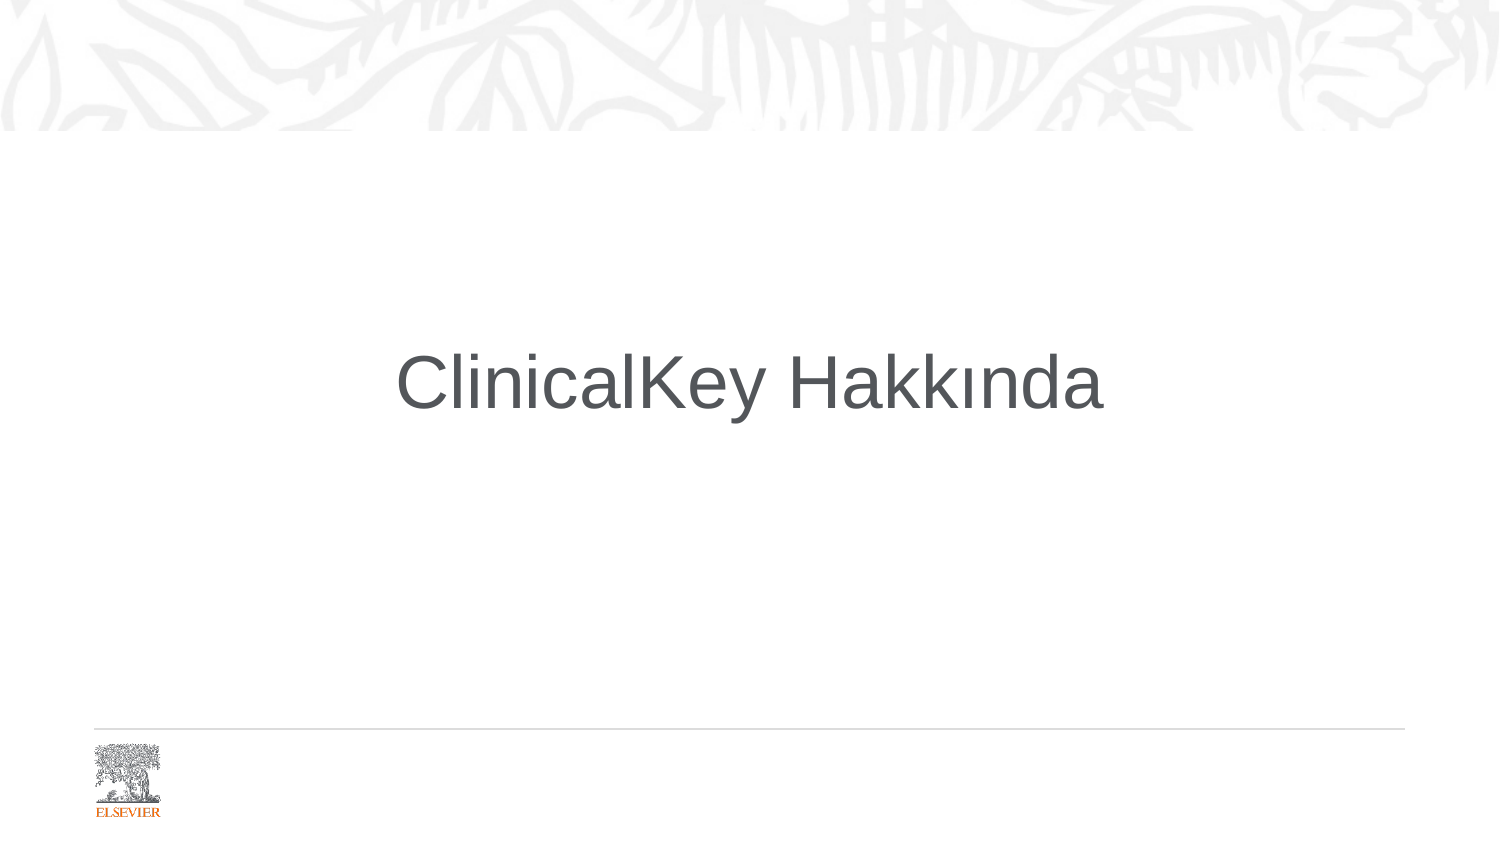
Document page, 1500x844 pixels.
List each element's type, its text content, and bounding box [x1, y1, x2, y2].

picture [94, 743, 161, 817]
list ClinicalKey Hakkında [177, 199, 1323, 432]
